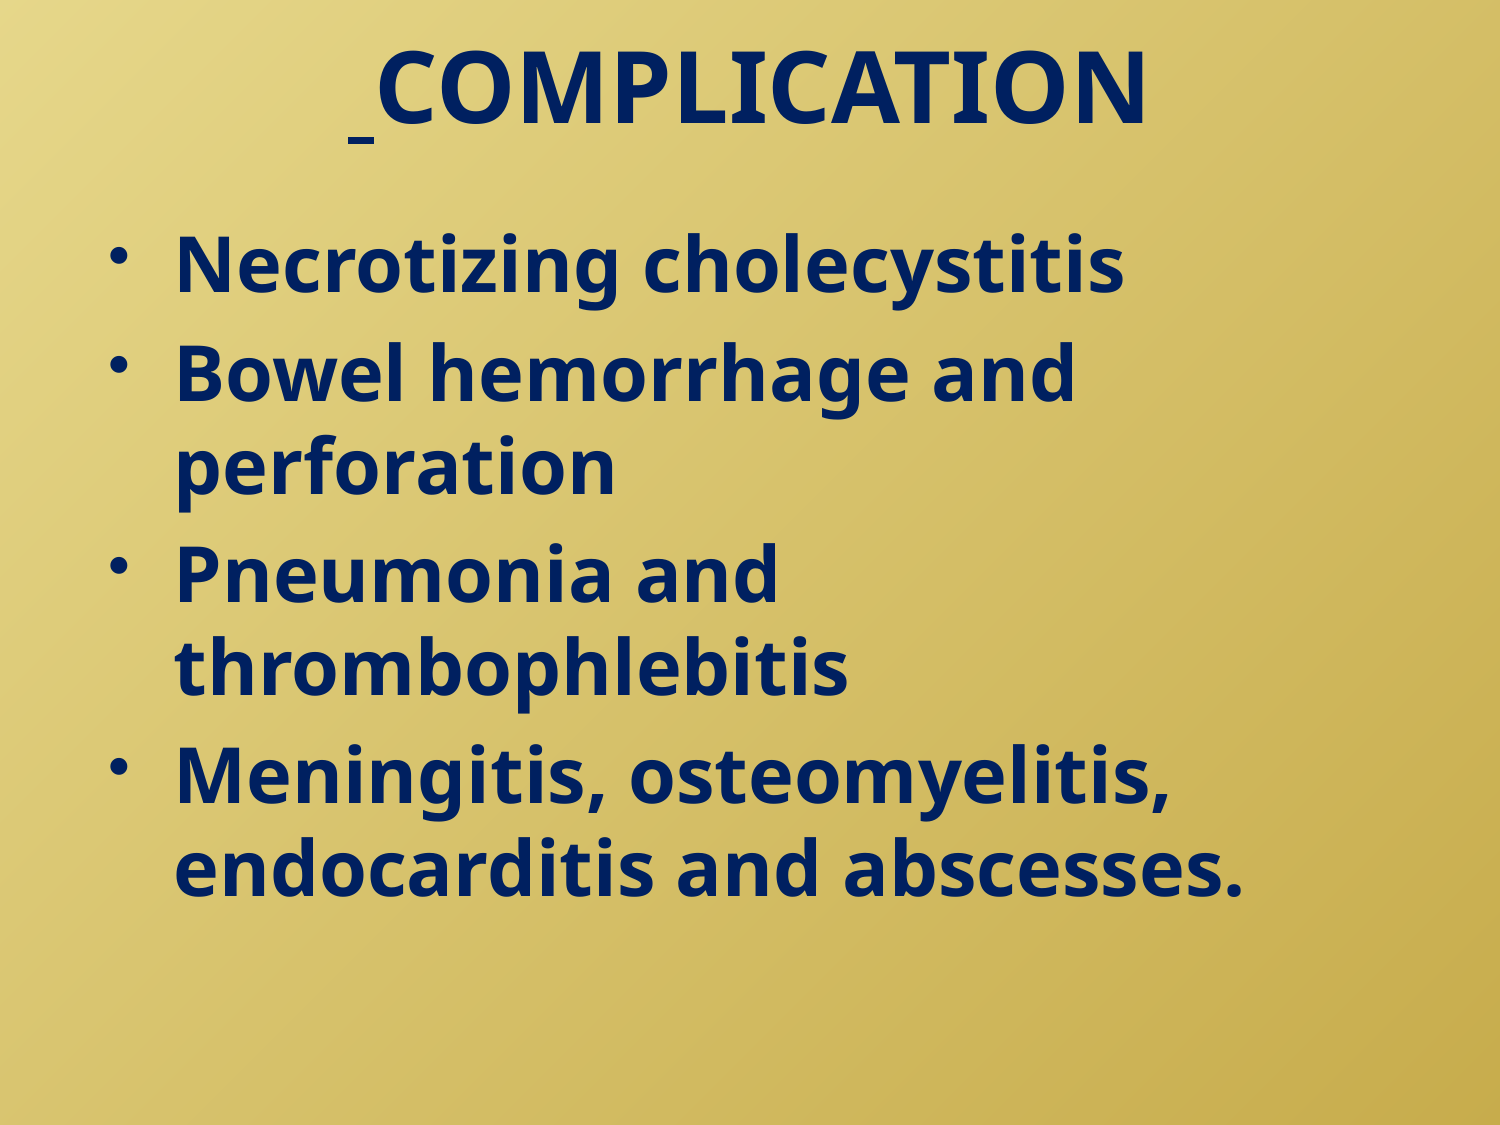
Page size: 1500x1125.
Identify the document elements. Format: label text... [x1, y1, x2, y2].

list Necrotizing cholecystitis Bowel hemorrhage and perforation Pneumonia and thrombophlebitis Meningitis, osteomyelitis, endocarditis and abscesses. [75, 208, 1425, 1035]
title COMPLICATION [75, 54, 1425, 208]
